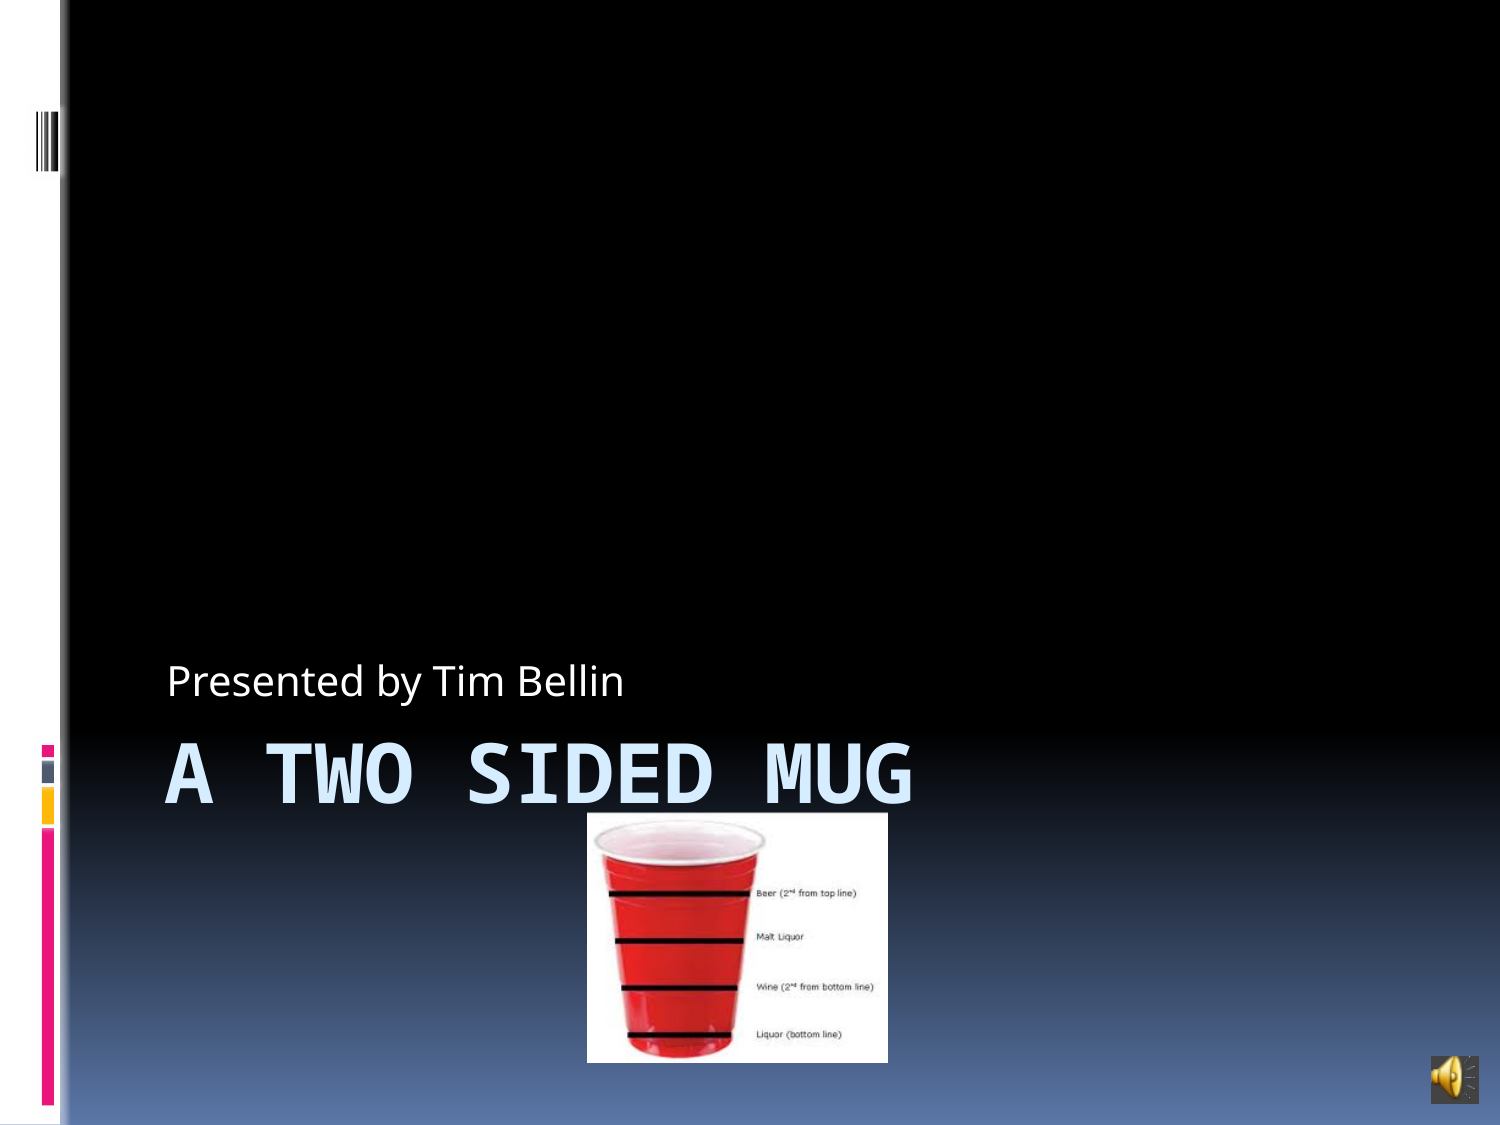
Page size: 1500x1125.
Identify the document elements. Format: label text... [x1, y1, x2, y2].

title A two sided mug [150, 713, 1425, 1037]
subtitle Presented by Tim Bellin [150, 464, 1425, 713]
picture [586, 812, 888, 1063]
picture [1429, 1054, 1481, 1106]
